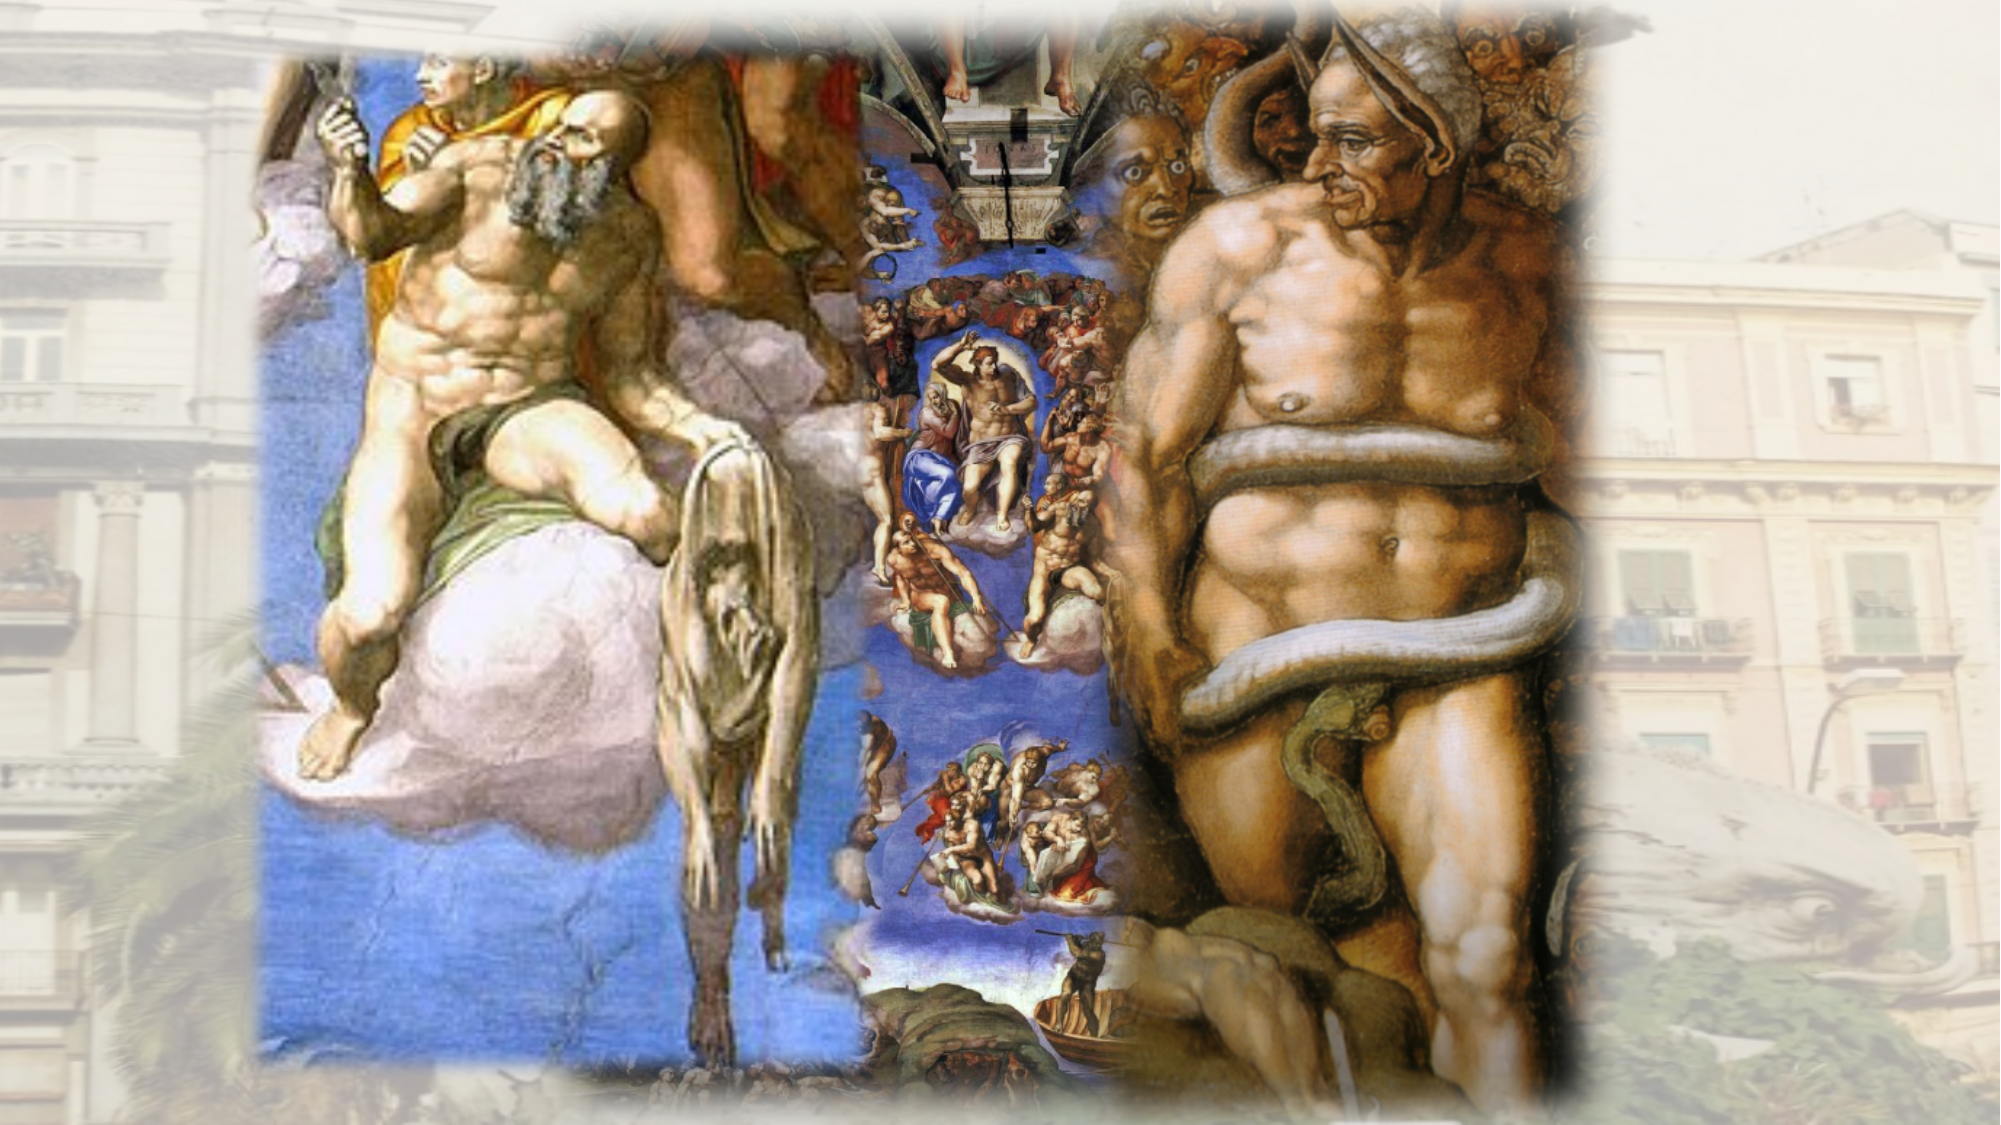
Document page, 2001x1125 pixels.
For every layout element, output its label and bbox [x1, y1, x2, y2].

picture [241, 0, 1622, 1125]
